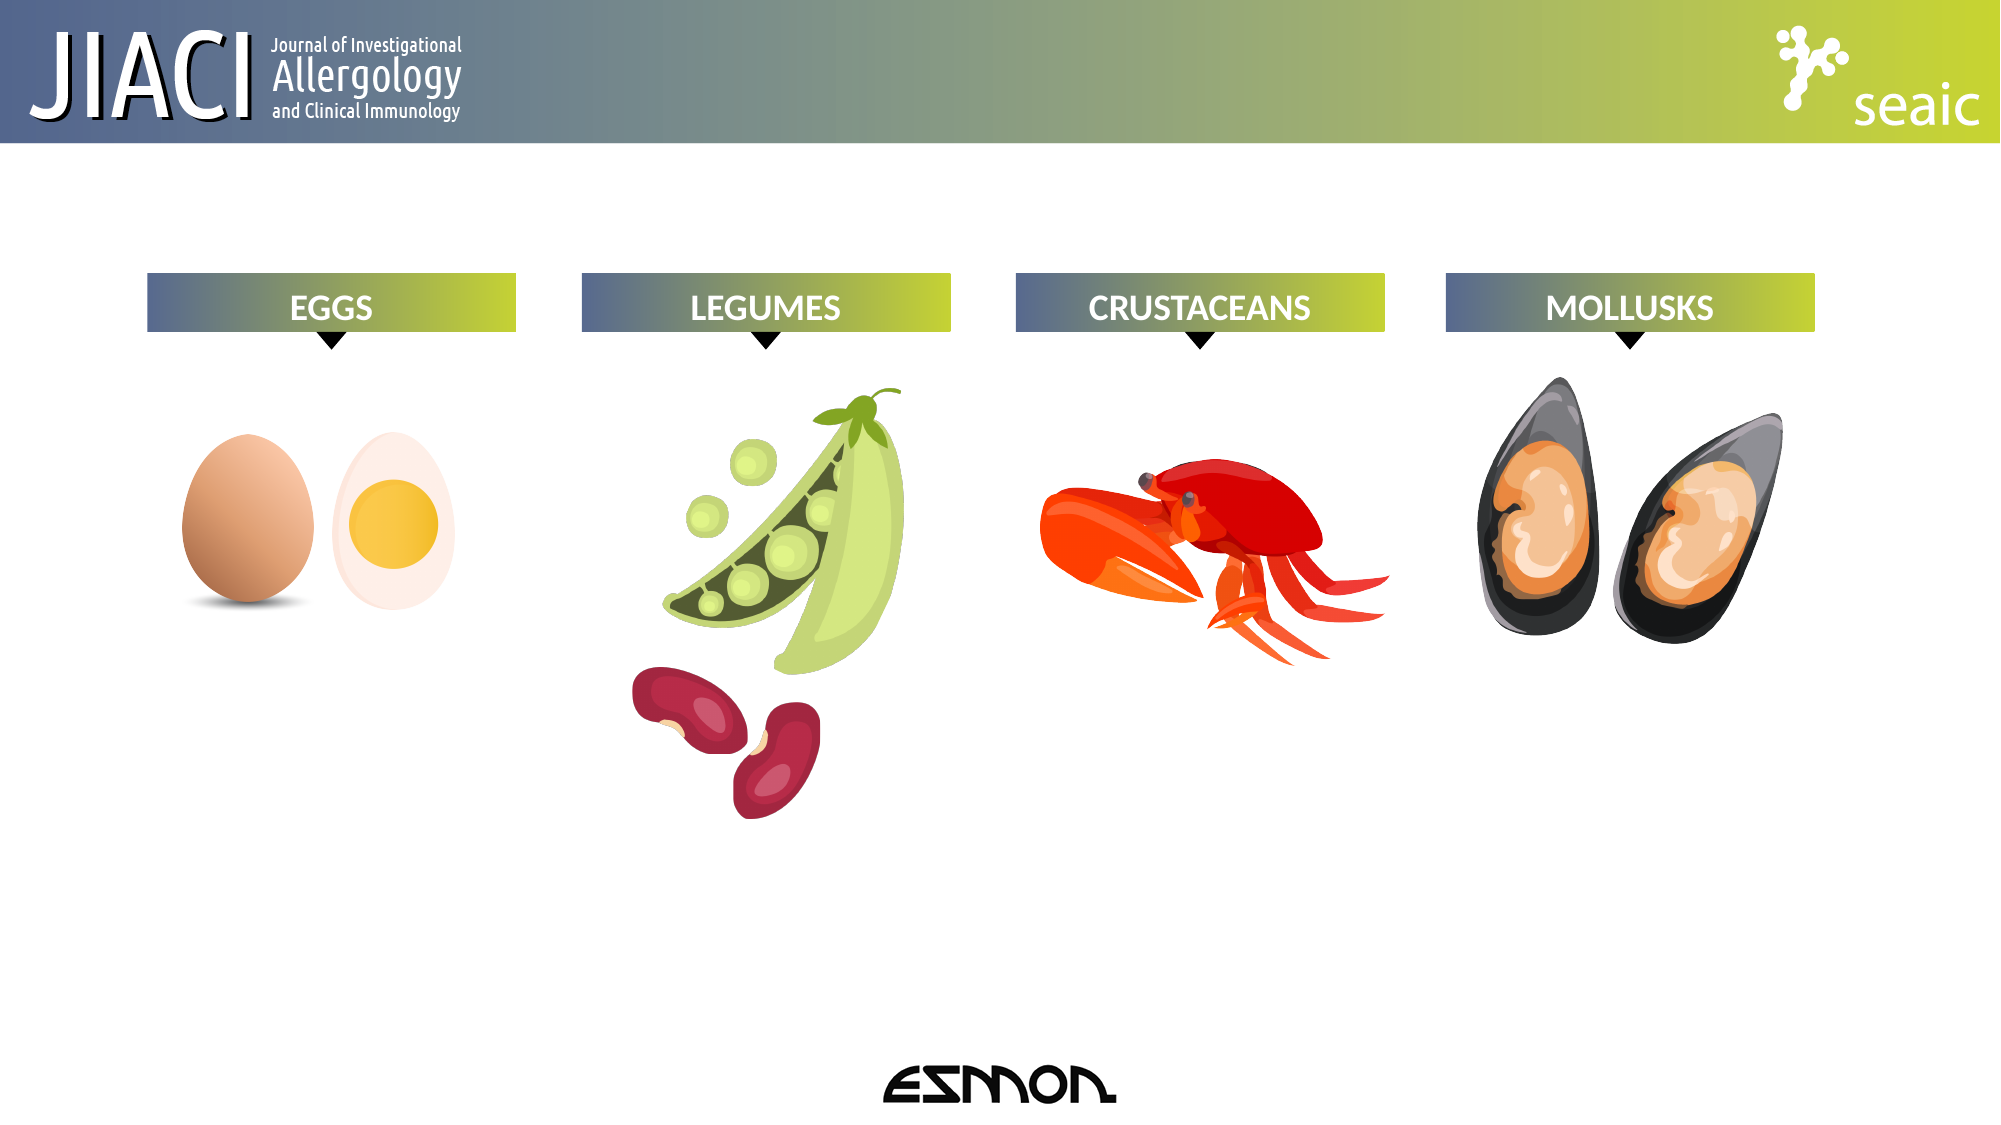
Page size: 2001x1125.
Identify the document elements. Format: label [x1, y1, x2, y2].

text_box [147, 273, 516, 350]
text_box [1445, 273, 1815, 350]
text_box [581, 273, 951, 350]
picture [0, 0, 2000, 1107]
text_box [1015, 273, 1385, 350]
